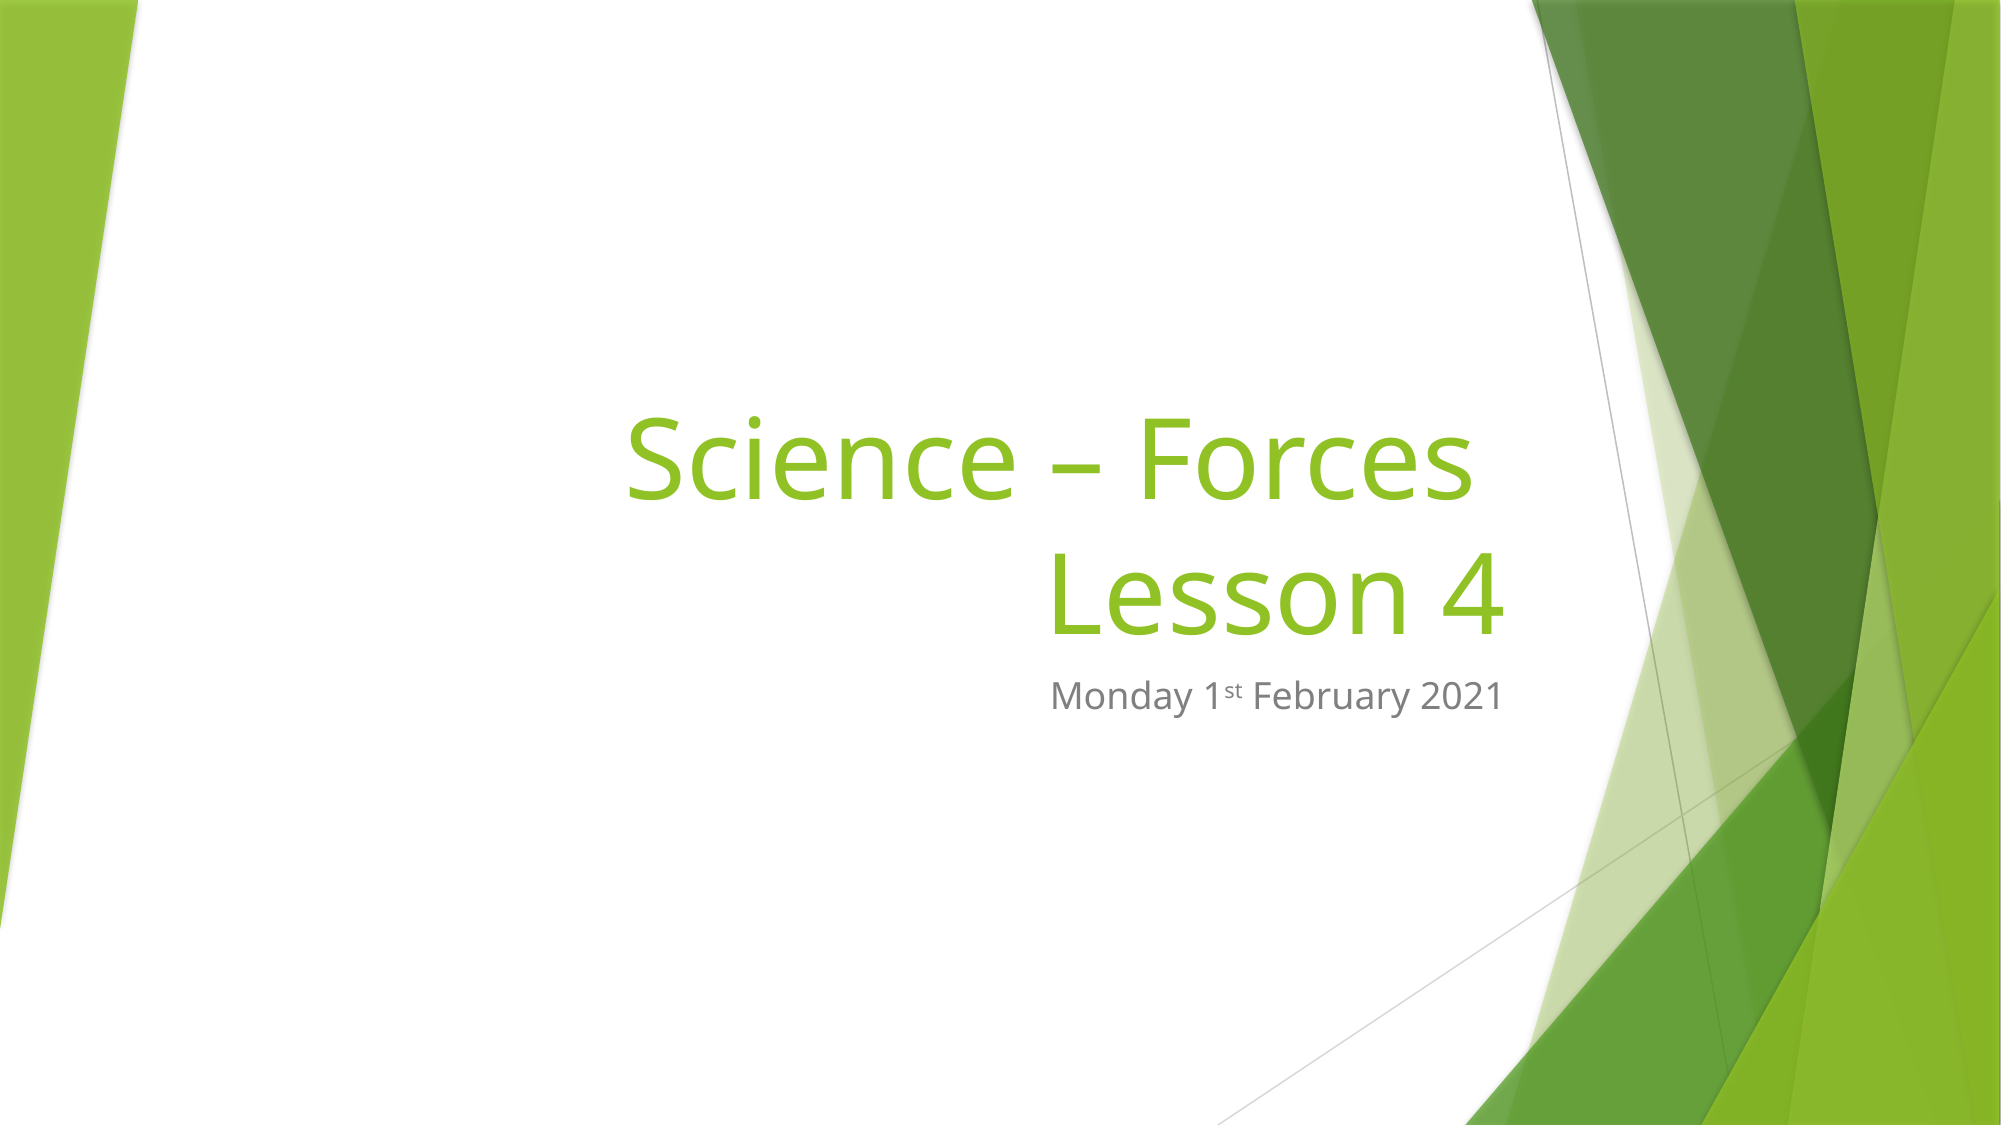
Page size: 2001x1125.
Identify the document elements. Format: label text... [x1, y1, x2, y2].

title Science – Forces Lesson 4 [247, 394, 1522, 664]
subtitle Monday 1st February 2021 [247, 664, 1522, 845]
